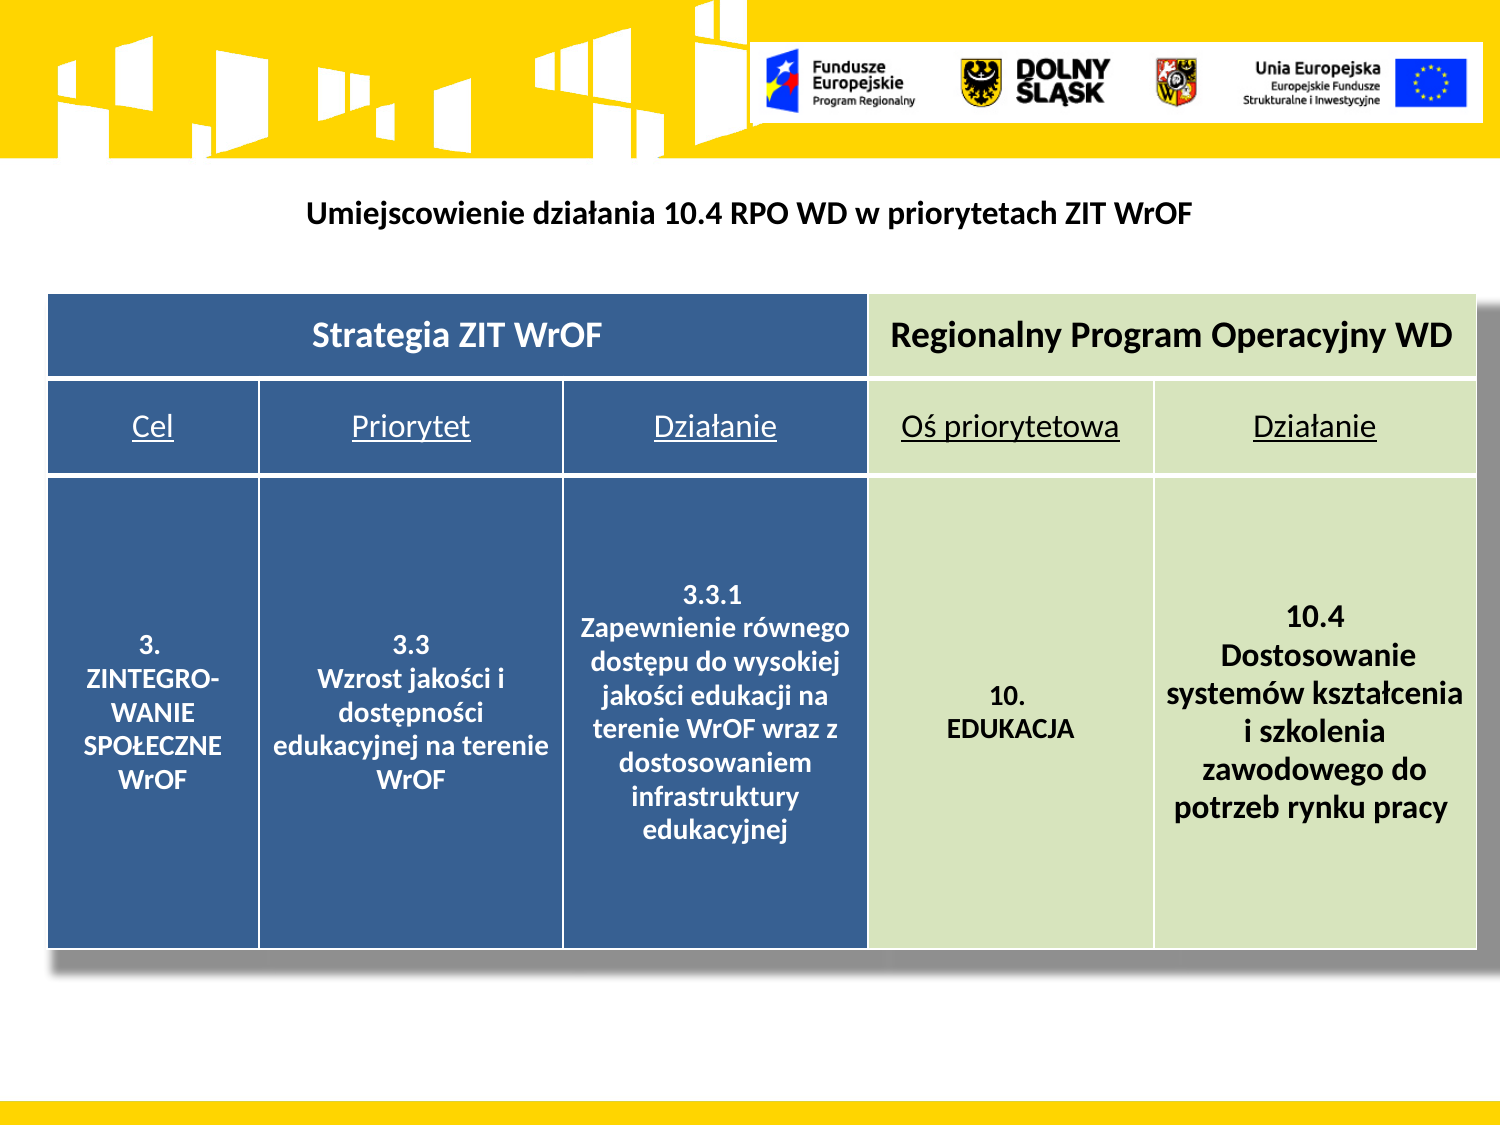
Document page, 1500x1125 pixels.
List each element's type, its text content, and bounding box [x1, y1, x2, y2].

table_cell 3.3 Wzrost jakości i dostępności edukacyjnej na terenie WrOF [260, 478, 562, 948]
table_cell Działanie [564, 381, 867, 473]
table_header Strategia ZIT WrOF [48, 294, 867, 376]
text_box Umiejscowienie działania 10.4 RPO WD w priorytetach ZIT WrOF [23, 163, 1477, 239]
table_cell 10.4 Dostosowanie systemów kształcenia i szkolenia zawodowego do potrzeb rynku pracy [1155, 478, 1476, 948]
picture [0, 0, 1500, 1125]
table_cell 3. ZINTEGRO-WANIE SPOŁECZNE WrOF [48, 478, 258, 948]
table_header Regionalny Program Operacyjny WD [869, 294, 1476, 376]
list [749, 42, 1483, 123]
table_cell Cel [48, 381, 258, 473]
table_cell Działanie [1155, 381, 1476, 473]
table_cell 3.3.1 Zapewnienie równego dostępu do wysokiej jakości edukacji na terenie WrOF wraz z dostosowaniem infrastruktury edukacyjnej [564, 478, 867, 948]
table_cell Priorytet [260, 381, 562, 473]
table_cell 10. EDUKACJA [869, 478, 1153, 948]
table_cell Oś priorytetowa [869, 381, 1153, 473]
